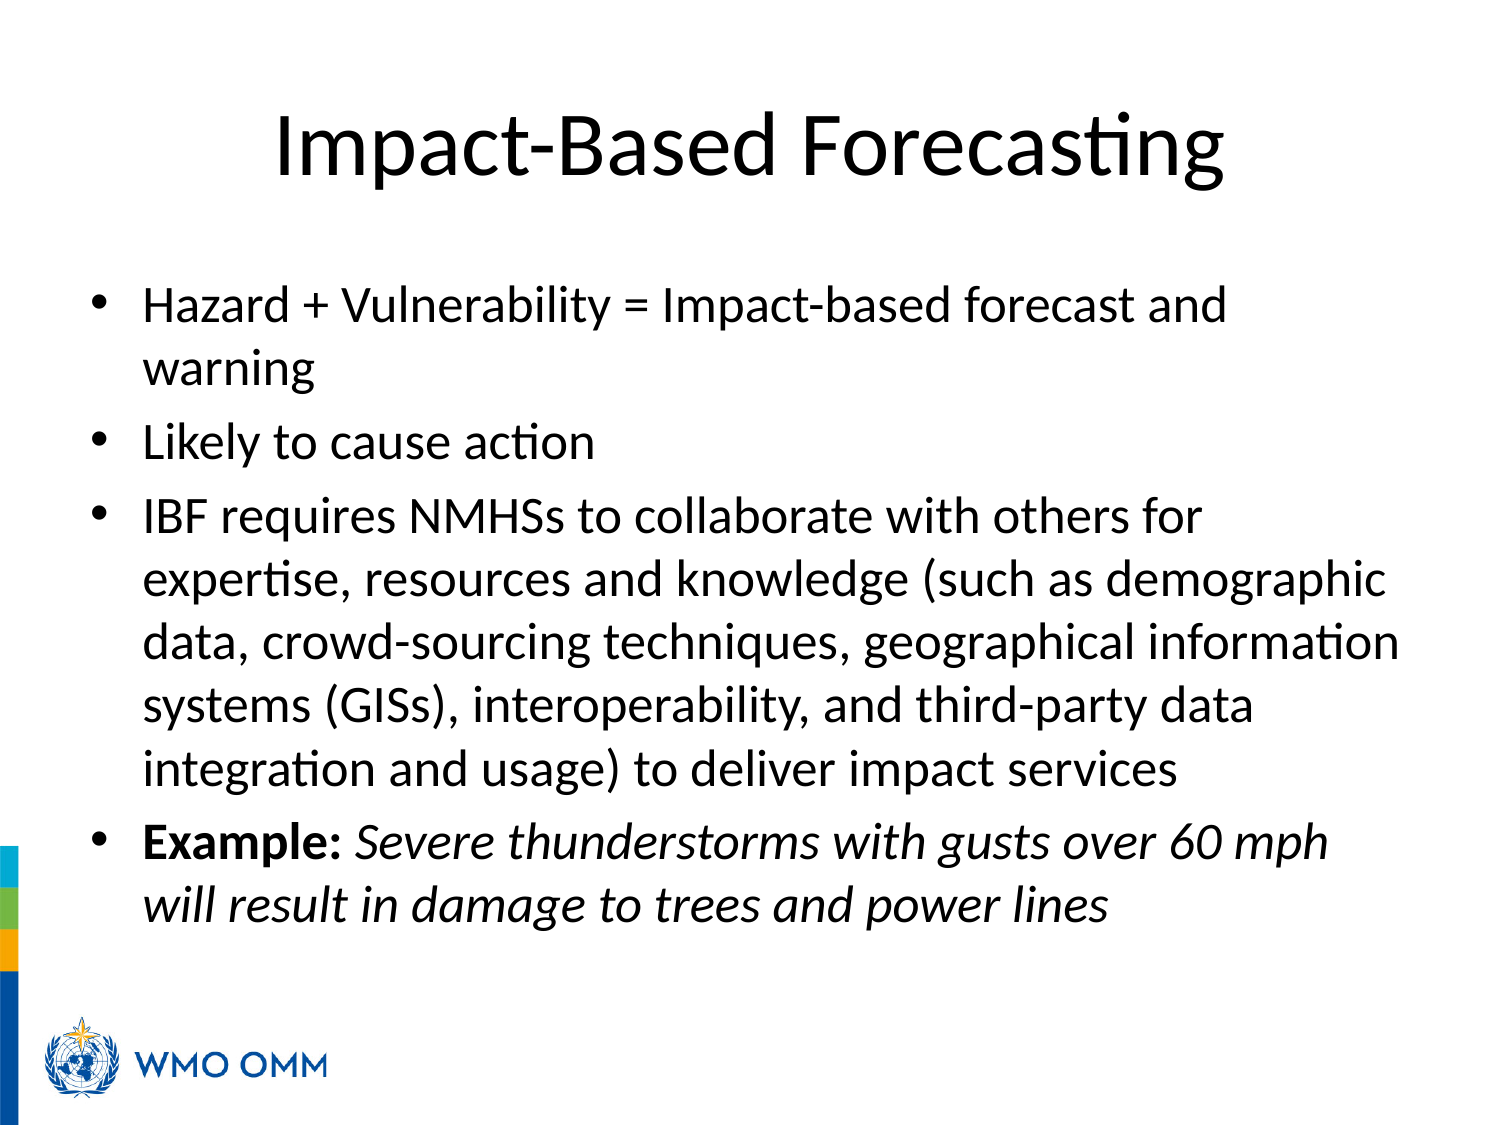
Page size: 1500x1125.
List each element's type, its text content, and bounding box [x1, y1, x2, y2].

title Impact-Based Forecasting [75, 45, 1425, 233]
picture [0, 845, 327, 1125]
list Hazard + Vulnerability = Impact-based forecast and warning Likely to cause action IBF requires NMHSs to collaborate with others for expertise, resources and knowledge (such as demographic data, crowd-sourcing techniques, geographical information systems (GISs), interoperability, and third-party data integration and usage) to deliver impact services Example: Severe thunderstorms with gusts over 60 mph will result in damage to trees and power lines [75, 262, 1425, 1005]
